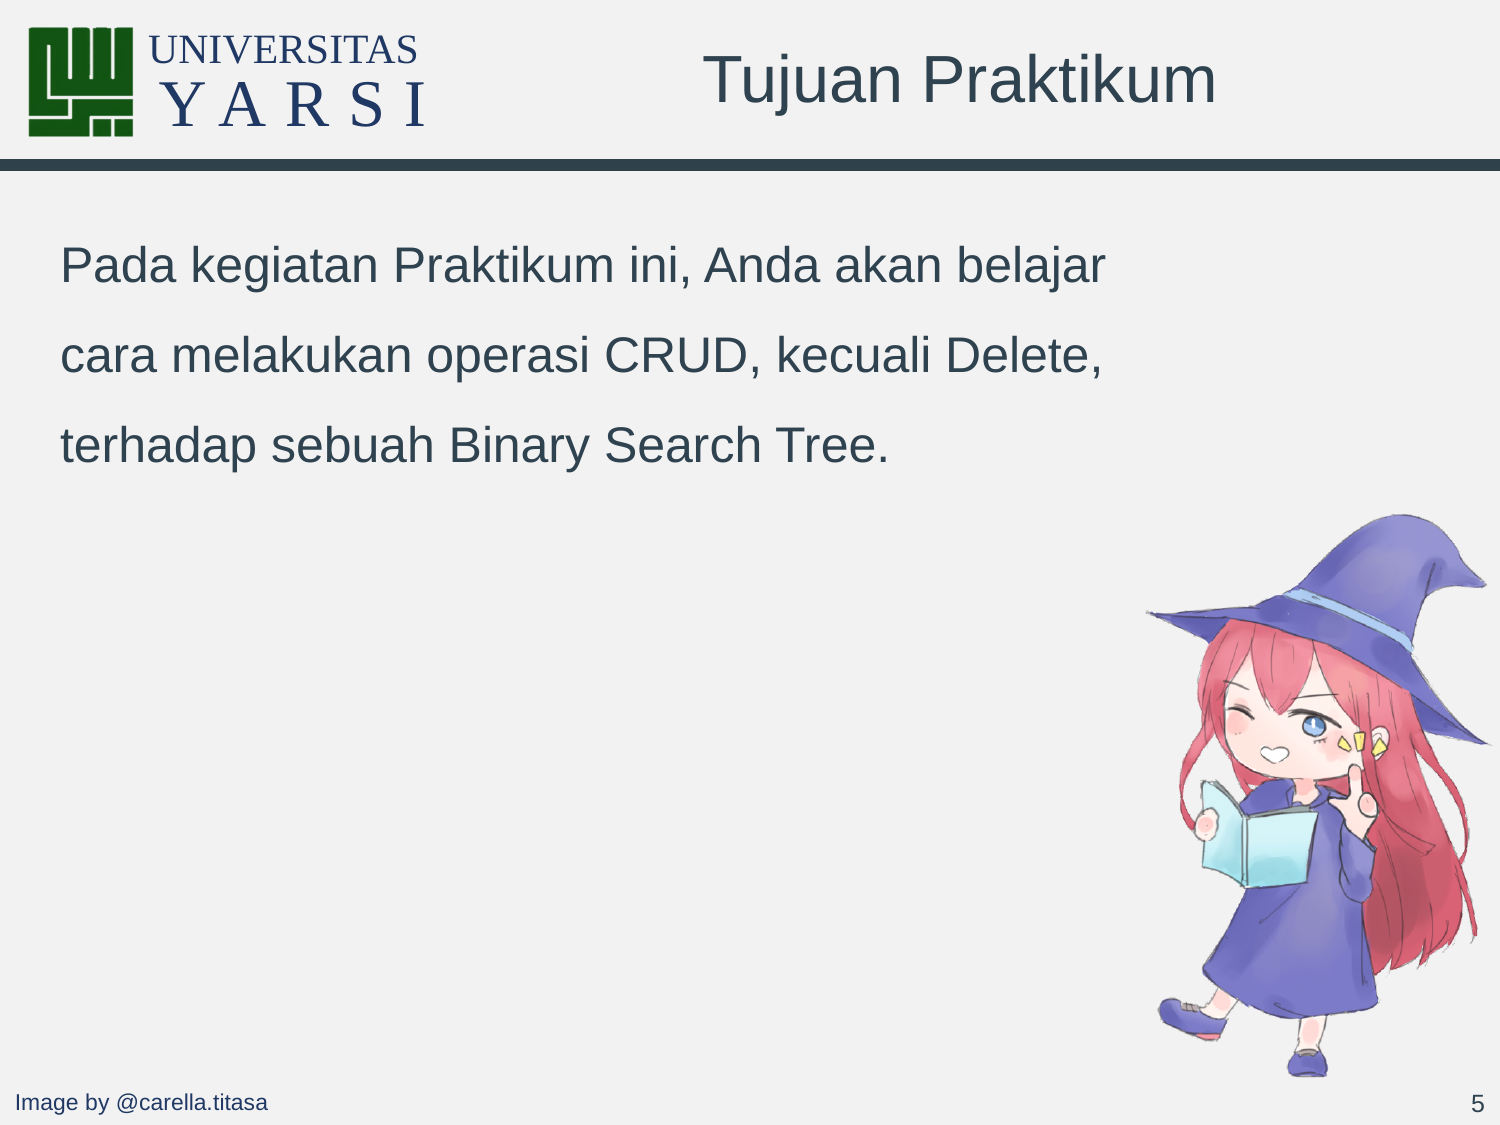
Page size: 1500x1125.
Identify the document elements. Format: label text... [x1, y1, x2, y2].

list Pada kegiatan Praktikum ini, Anda akan belajar cara melakukan operasi CRUD, kecuali Delete, terhadap sebuah Binary Search Tree. [45, 195, 1170, 990]
title Tujuan Praktikum [480, 29, 1440, 121]
picture [1140, 509, 1500, 1082]
picture [15, 16, 144, 150]
